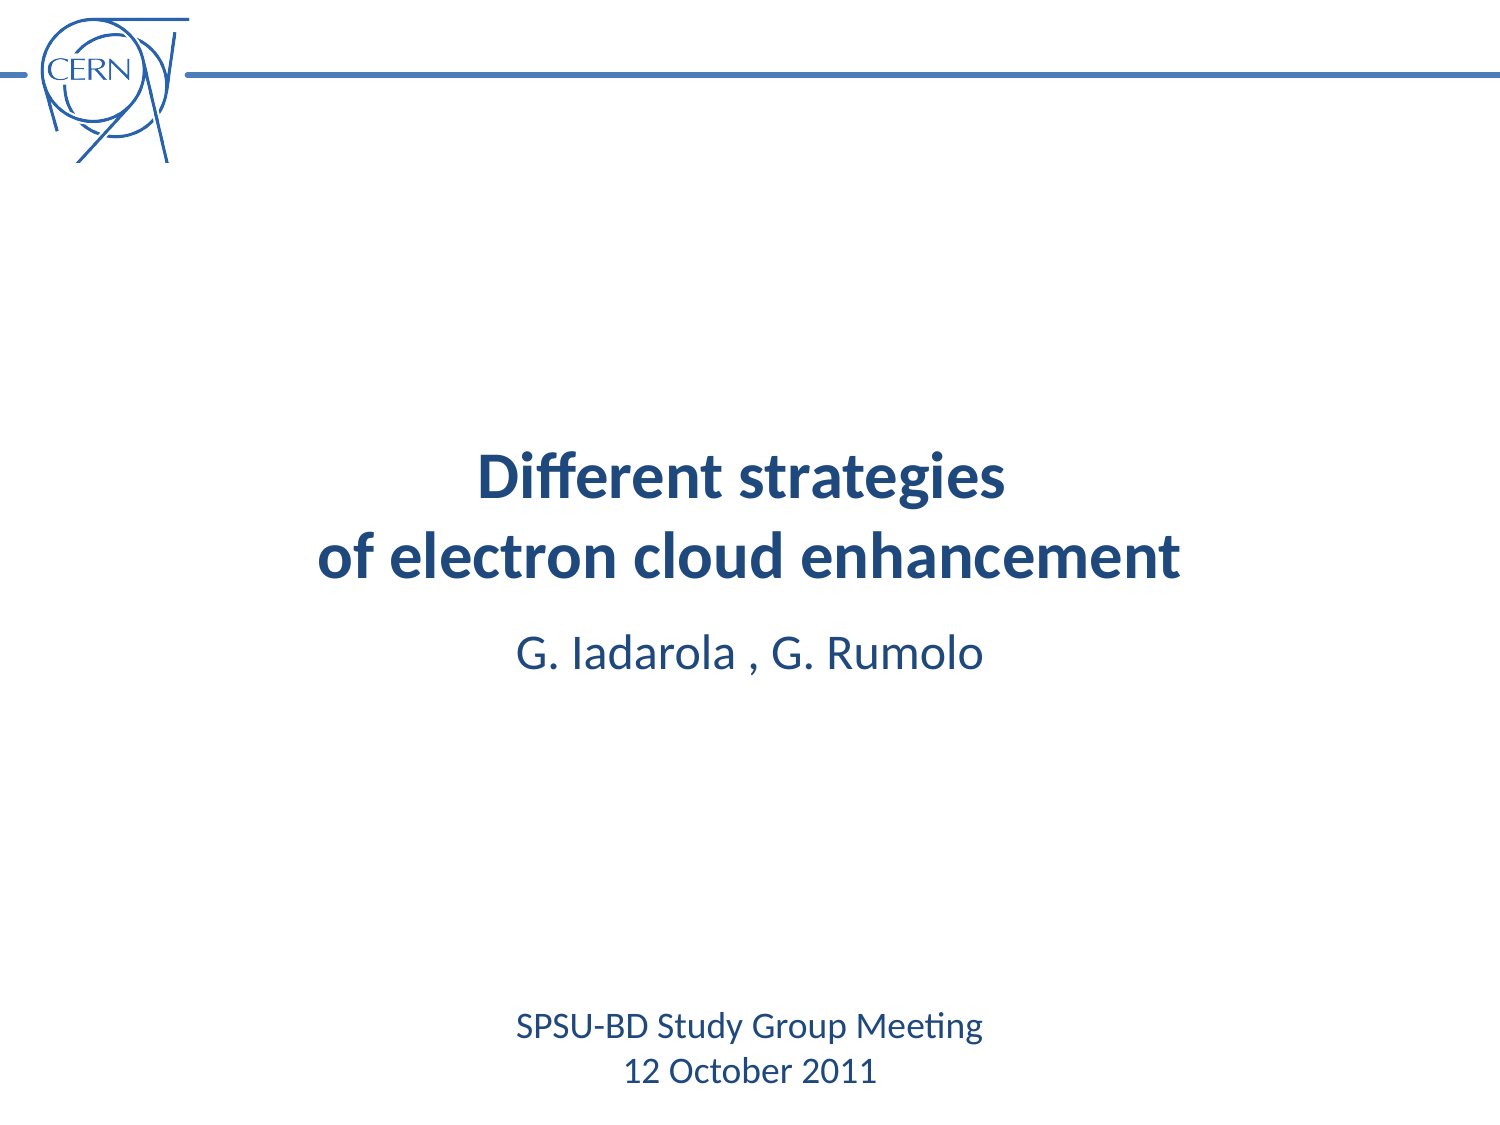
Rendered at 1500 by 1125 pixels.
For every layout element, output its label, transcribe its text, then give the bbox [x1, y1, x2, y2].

text_box SPSU-BD Study Group Meeting 12 October 2011 [0, 993, 1500, 1099]
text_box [0, 10, 1500, 163]
text_box G. Iadarola , G. Rumolo [0, 611, 1500, 687]
text_box Different strategies of electron cloud enhancement [0, 424, 1500, 600]
